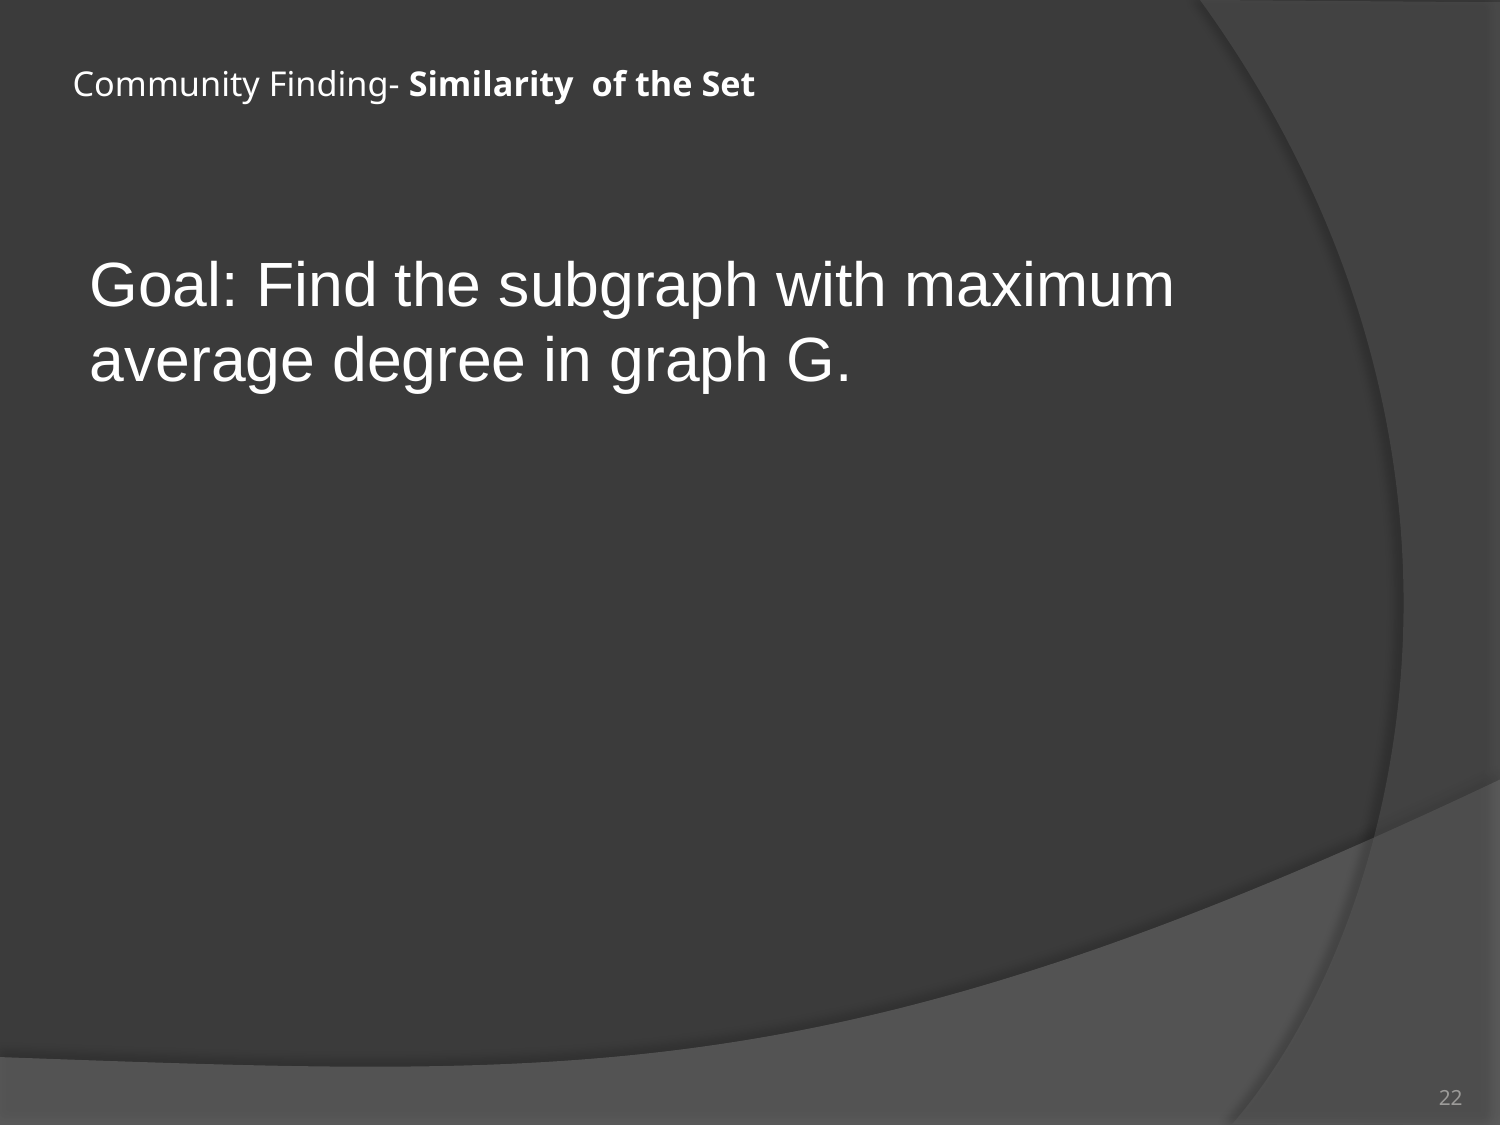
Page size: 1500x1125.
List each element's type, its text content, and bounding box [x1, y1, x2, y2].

slide_number 22 [1337, 1053, 1463, 1114]
list Goal: Find the subgraph with maximum average degree in graph G. [75, 149, 1425, 1038]
title Community Finding- Similarity of the Set [64, 54, 1415, 162]
